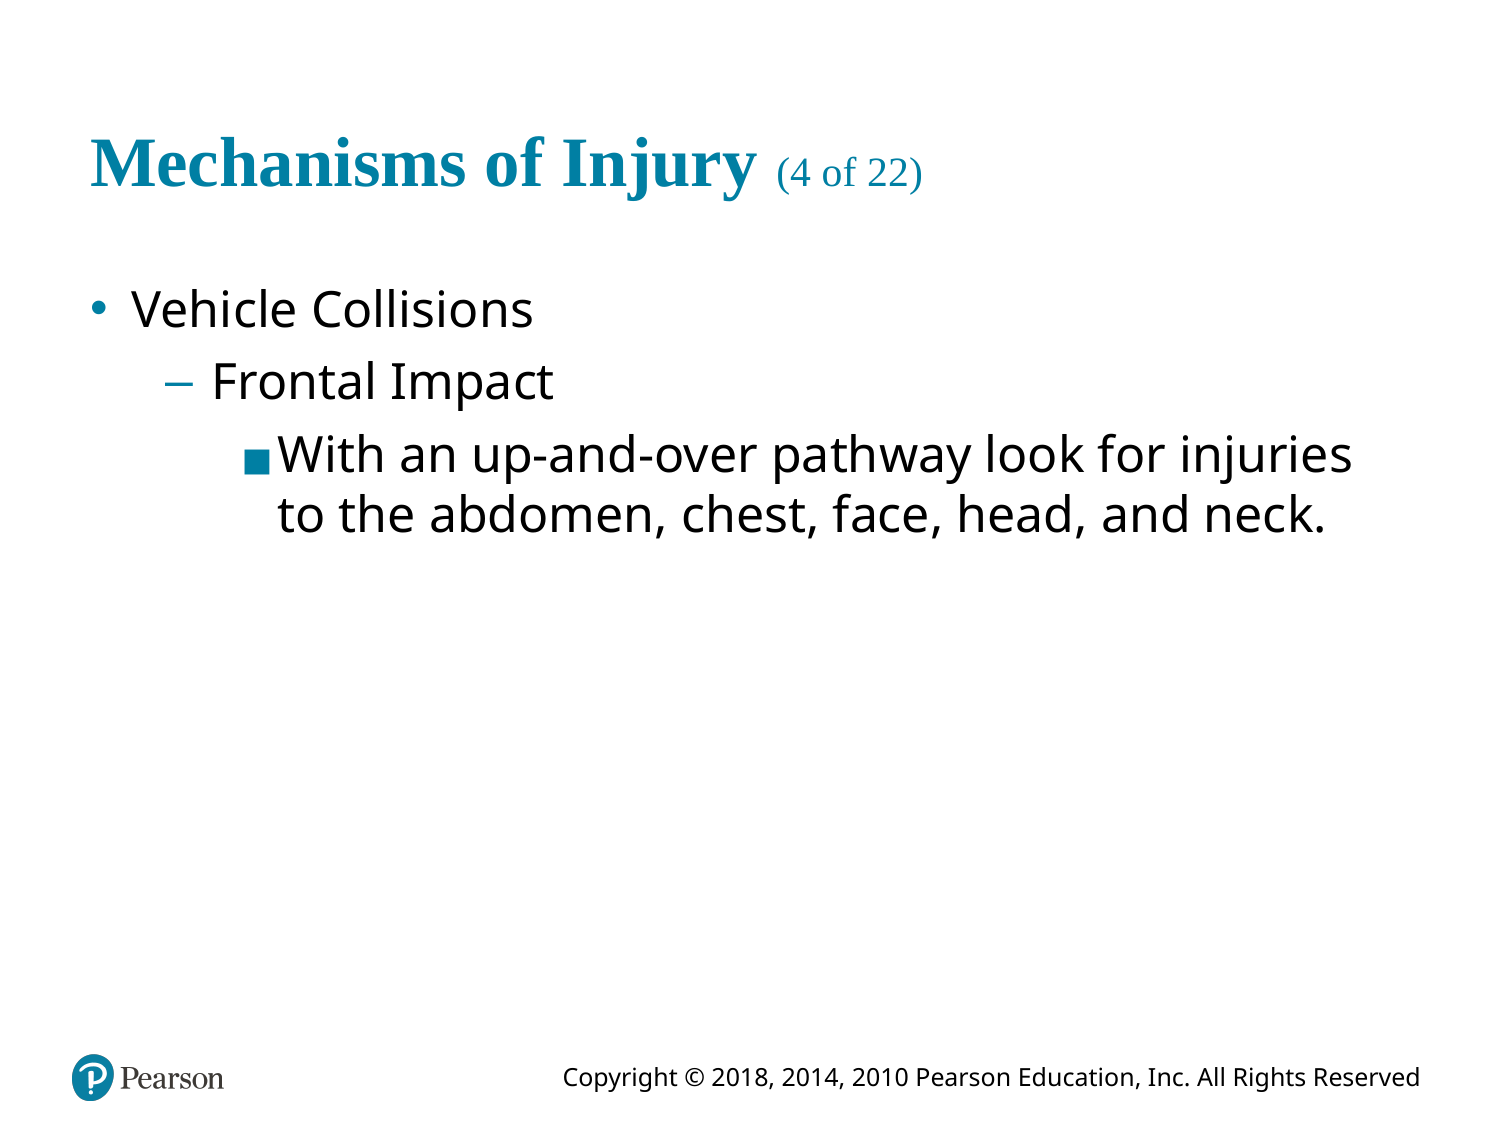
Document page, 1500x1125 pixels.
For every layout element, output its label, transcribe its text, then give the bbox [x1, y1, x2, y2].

title Mechanisms of Injury (4 of 22) [75, 35, 1425, 216]
picture [72, 1087, 83, 1101]
picture [80, 1063, 106, 1088]
picture [98, 1054, 224, 1101]
picture [72, 1054, 88, 1070]
list Vehicle Collisions Frontal Impact With an up-and-over pathway look for injuries to the abdomen, chest, face, head, and neck. [75, 262, 1425, 561]
